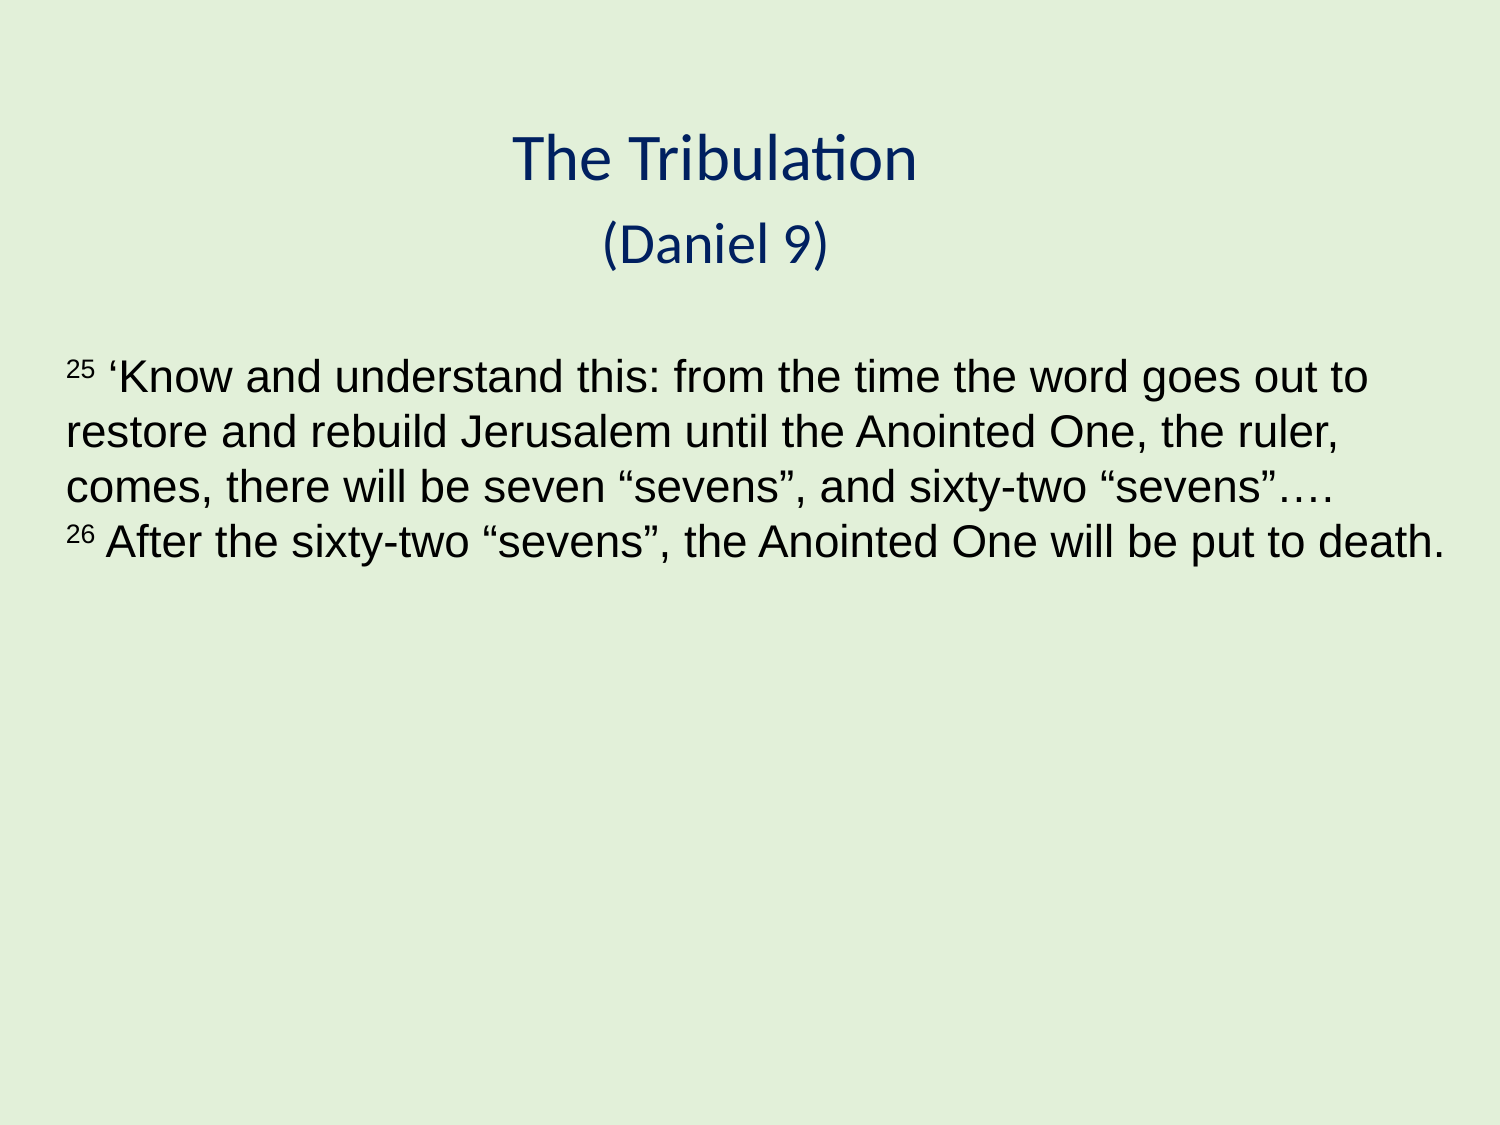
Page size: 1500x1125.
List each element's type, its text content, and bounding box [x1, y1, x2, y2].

text_box 25 ‘Know and understand this: from the time the word goes out to restore and rebuild Jerusalem until the Anointed One, the ruler, comes, there will be seven “sevens”, and sixty-two “sevens”…. 26 After the sixty-two “sevens”, the Anointed One will be put to death. [51, 339, 1468, 574]
subtitle The Tribulation [153, 115, 1279, 206]
text_box (Daniel 9) [153, 206, 1279, 298]
